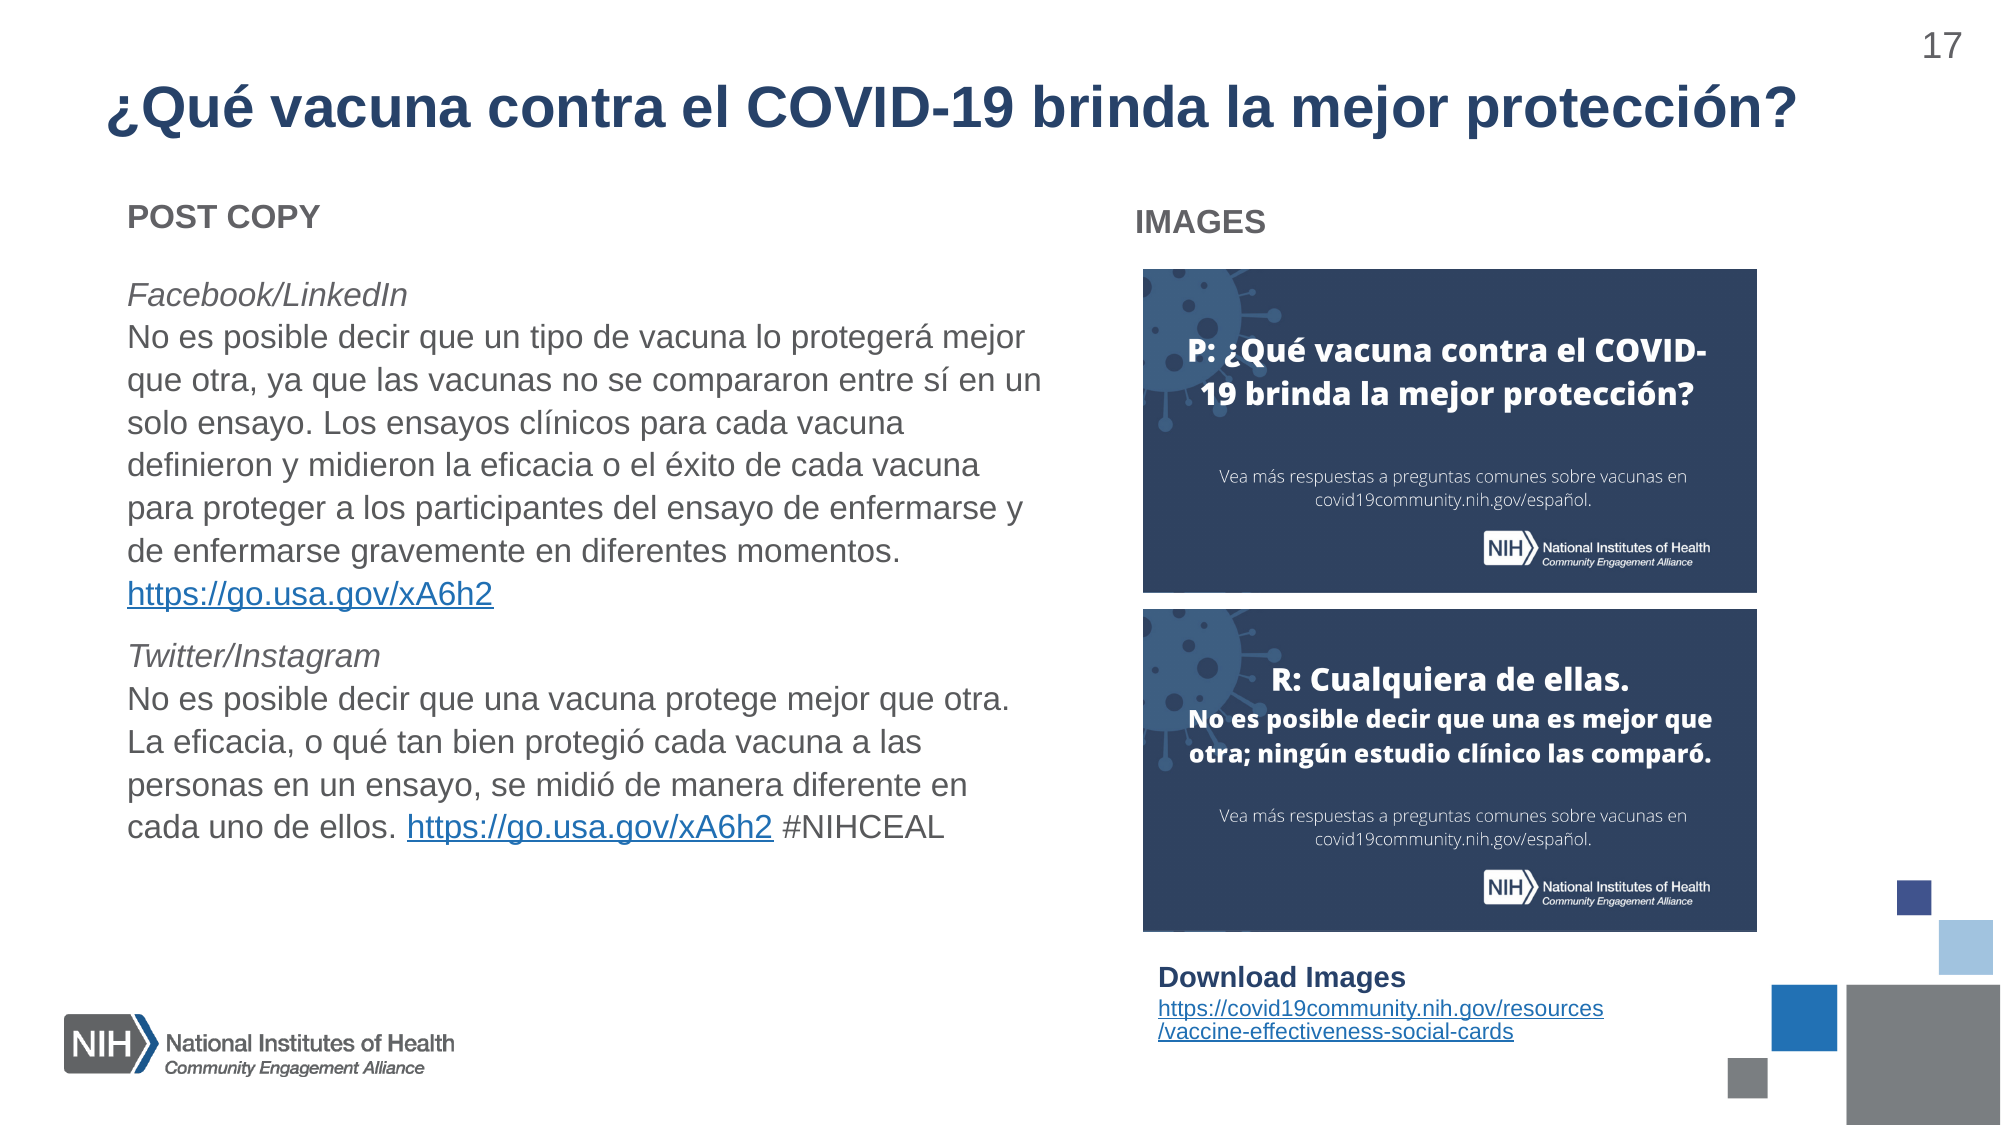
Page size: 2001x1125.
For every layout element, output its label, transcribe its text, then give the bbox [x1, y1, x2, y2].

text_box 17 [1906, 13, 1983, 74]
picture [0, 0, 2001, 1125]
text_box IMAGES [1120, 193, 1603, 248]
title ¿Qué vacuna contra el COVID-19 brinda la mejor protección? [90, 0, 1938, 218]
text_box Download Images https://covid19community.nih.gov/resources/vaccine-effectiveness-social-cards [1143, 950, 1624, 1064]
list POST COPY Facebook/LinkedIn No es posible decir que un tipo de vacuna lo protegerá mejor que otra, ya que las vacunas no se compararon entre sí en un solo ensayo. Los ensayos clínicos para cada vacuna definieron y midieron la eficacia o el éxito de cada vacuna para proteger a los participantes del ensayo de enfermarse y de enfermarse gravemente en diferentes momentos. https://go.usa.gov/xA6h2 Twitter/Instagram No es posible decir que una vacuna protege mejor que otra. La eficacia, o qué tan bien protegió cada vacuna a las personas en un ensayo, se midió de manera diferente en cada uno de ellos. https://go.usa.gov/xA6h2 #NIHCEAL [112, 187, 1060, 967]
